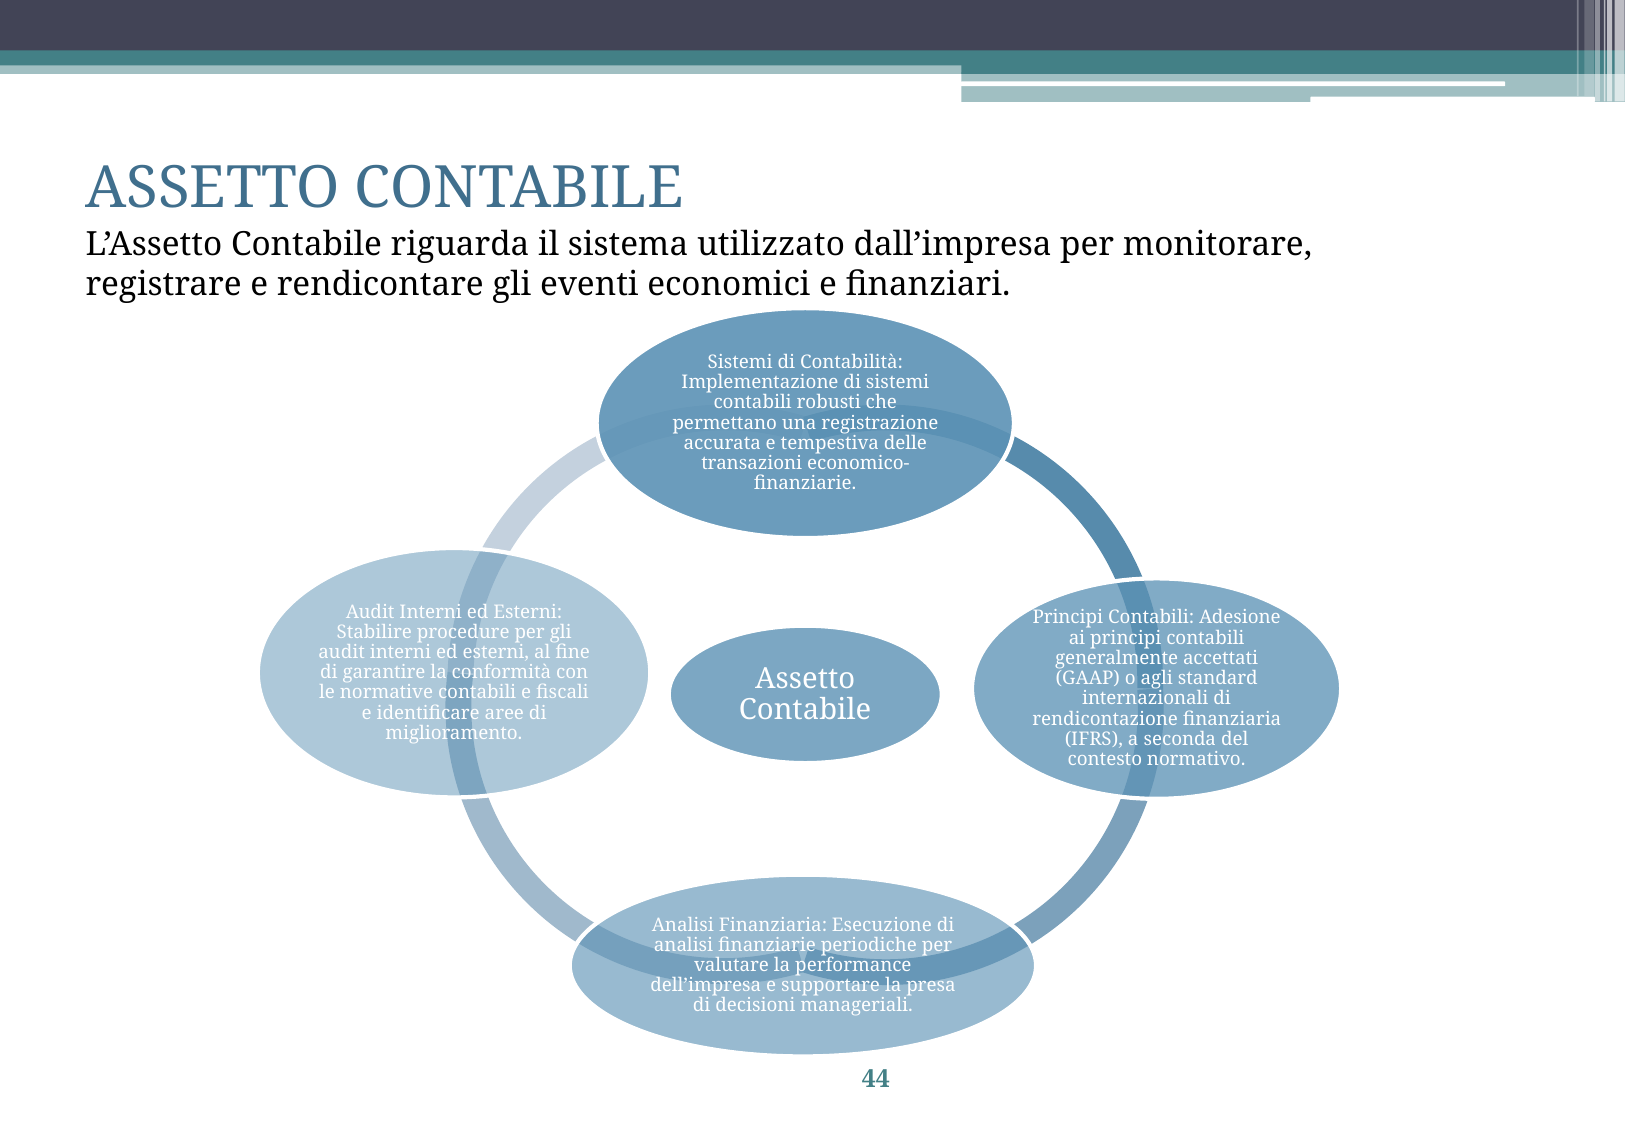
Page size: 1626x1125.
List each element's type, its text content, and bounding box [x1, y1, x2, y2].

slide_number 44 [769, 1052, 905, 1104]
list L’Assetto Contabile riguarda il sistema utilizzato dall’impresa per monitorare, registrare e rendicontare gli eventi economici e finanziari. [51, 215, 1465, 331]
title ASSETTO CONTABILE [70, 115, 1517, 254]
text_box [257, 320, 1342, 1044]
